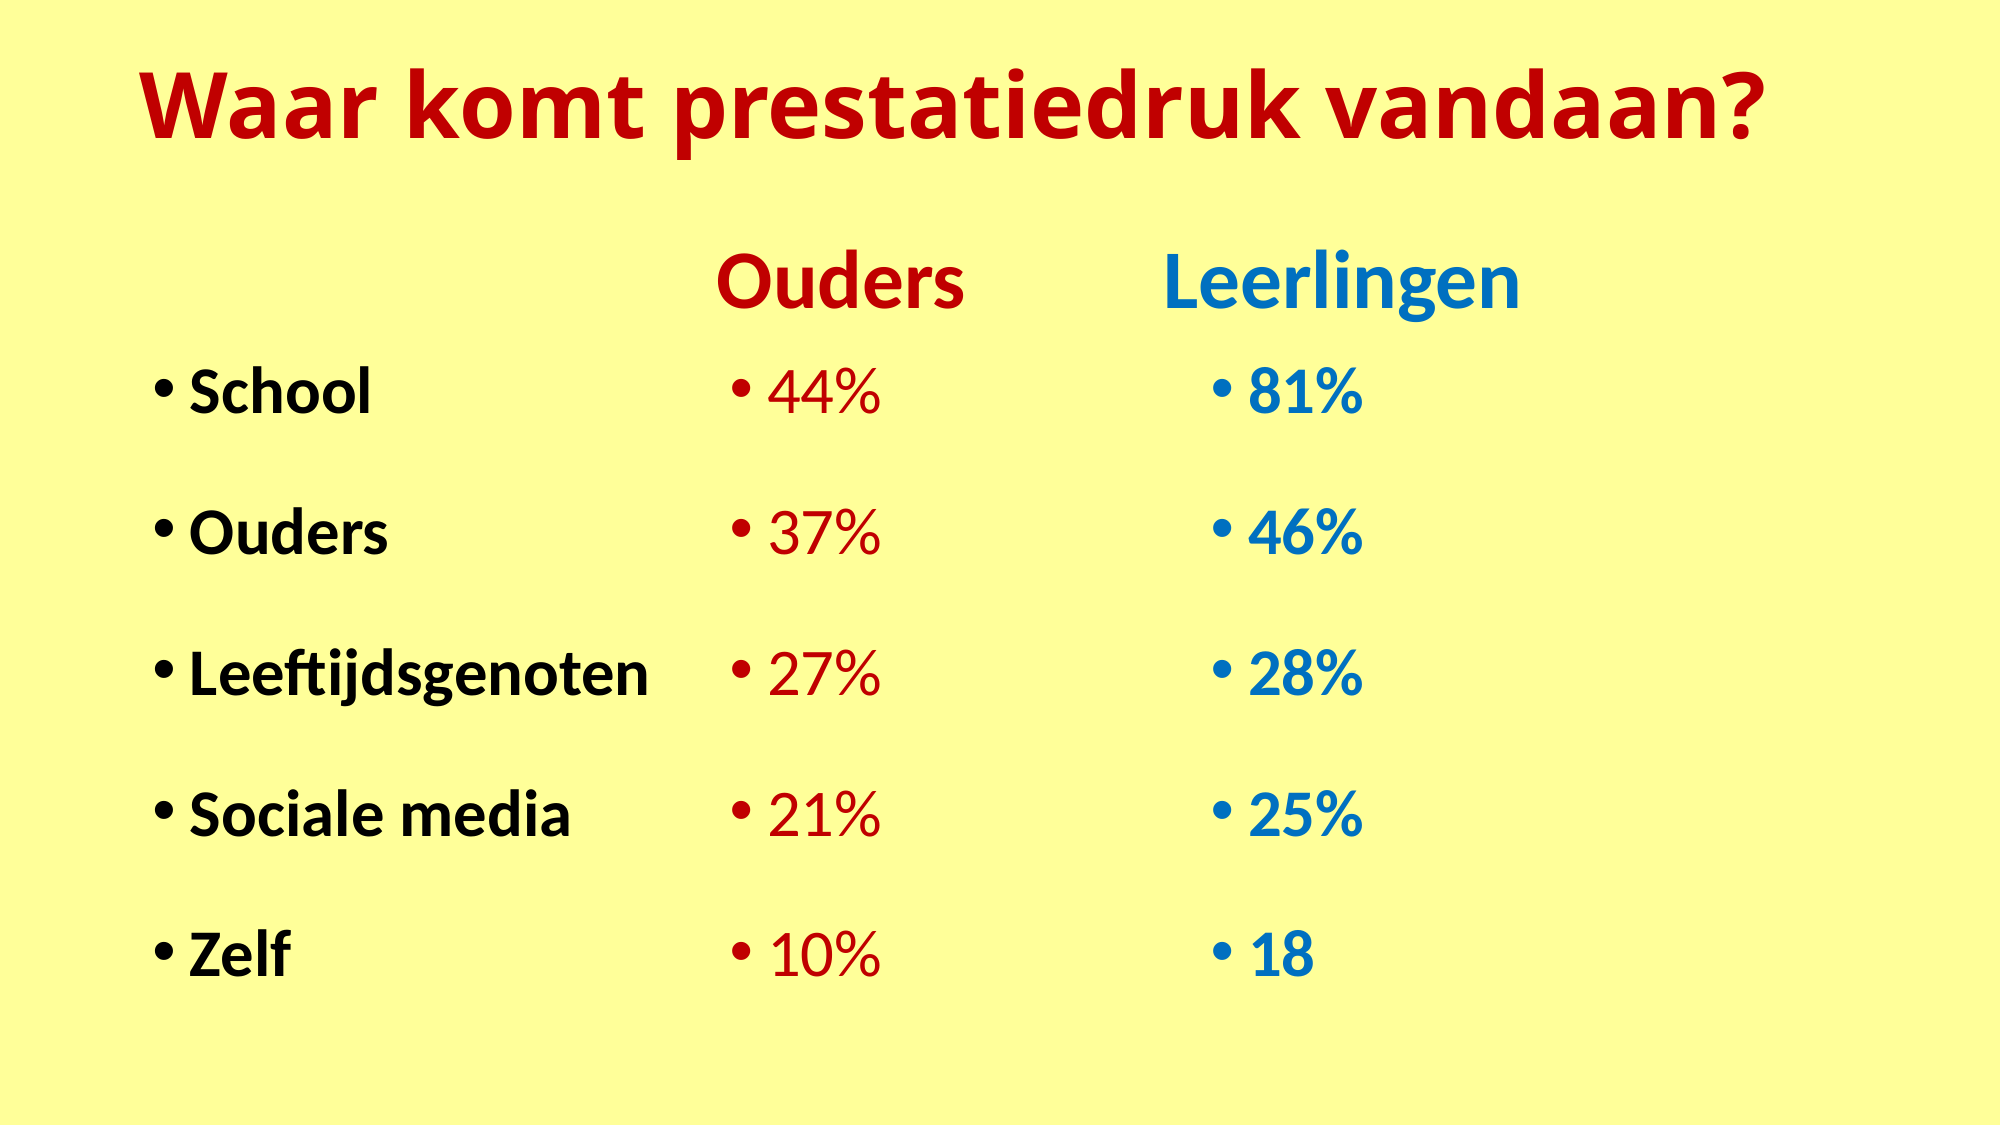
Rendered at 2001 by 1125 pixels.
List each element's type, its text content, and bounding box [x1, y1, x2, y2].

text_box 81% 46% 28% 25% 18 [1195, 333, 1481, 1014]
title Waar komt prestatiedruk vandaan? [124, 0, 2000, 218]
text_box Ouders [702, 217, 1044, 333]
text_box 44% 37% 27% 21% 10% [714, 333, 1000, 1014]
list School Ouders Leeftijdsgenoten Sociale media Zelf [137, 299, 714, 1014]
text_box Leerlingen [1148, 217, 1682, 333]
